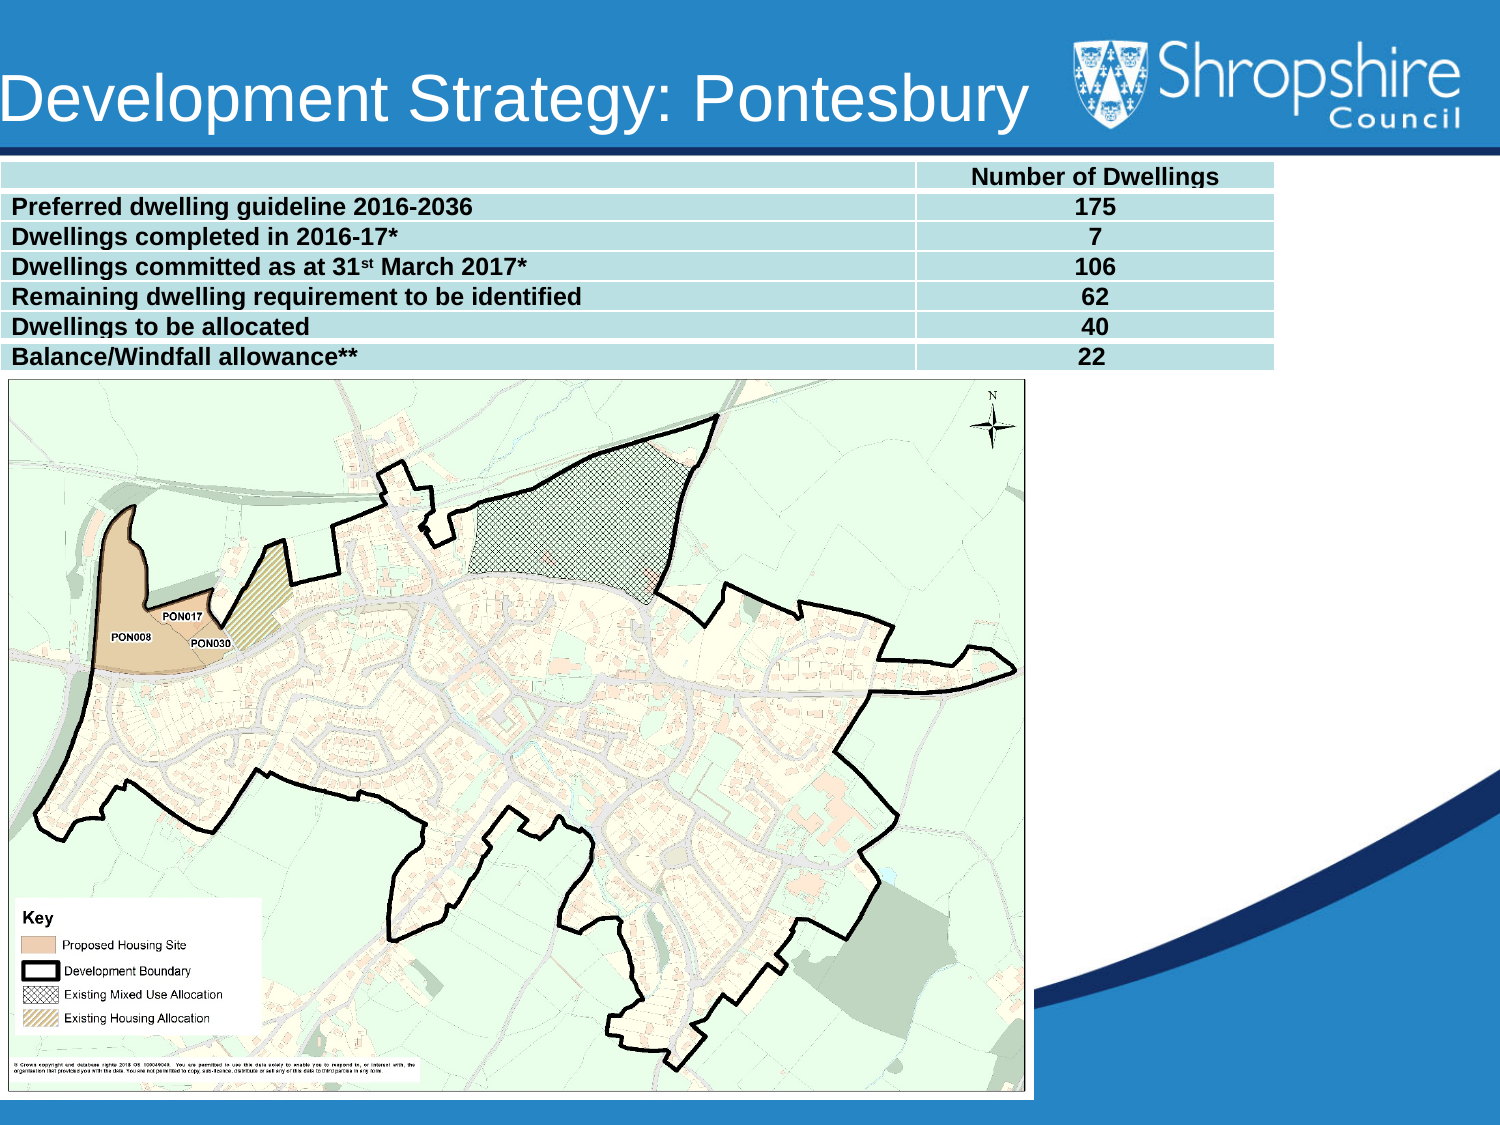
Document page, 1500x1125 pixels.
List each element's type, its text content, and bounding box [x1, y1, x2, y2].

table_cell 40 [917, 312, 1274, 338]
table_cell Dwellings to be allocated [1, 312, 915, 338]
table_cell 22 [917, 344, 1274, 370]
table_cell Preferred dwelling guideline 2016-2036 [1, 194, 915, 220]
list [0, 369, 1034, 1100]
table_header [1, 162, 915, 188]
table_cell Remaining dwelling requirement to be identified [1, 282, 915, 310]
table_cell Dwellings committed as at 31st March 2017* [1, 252, 915, 280]
table_cell Dwellings completed in 2016-17* [1, 222, 915, 250]
table_cell 106 [917, 252, 1274, 280]
table_cell 62 [917, 282, 1274, 310]
table_cell 7 [917, 222, 1274, 250]
picture [0, 0, 1500, 1125]
table_cell 175 [917, 194, 1274, 220]
title Development Strategy: Pontesbury [0, 1, 1258, 160]
table_cell Balance/Windfall allowance** [1, 344, 915, 369]
table_header Number of Dwellings [917, 162, 1274, 188]
